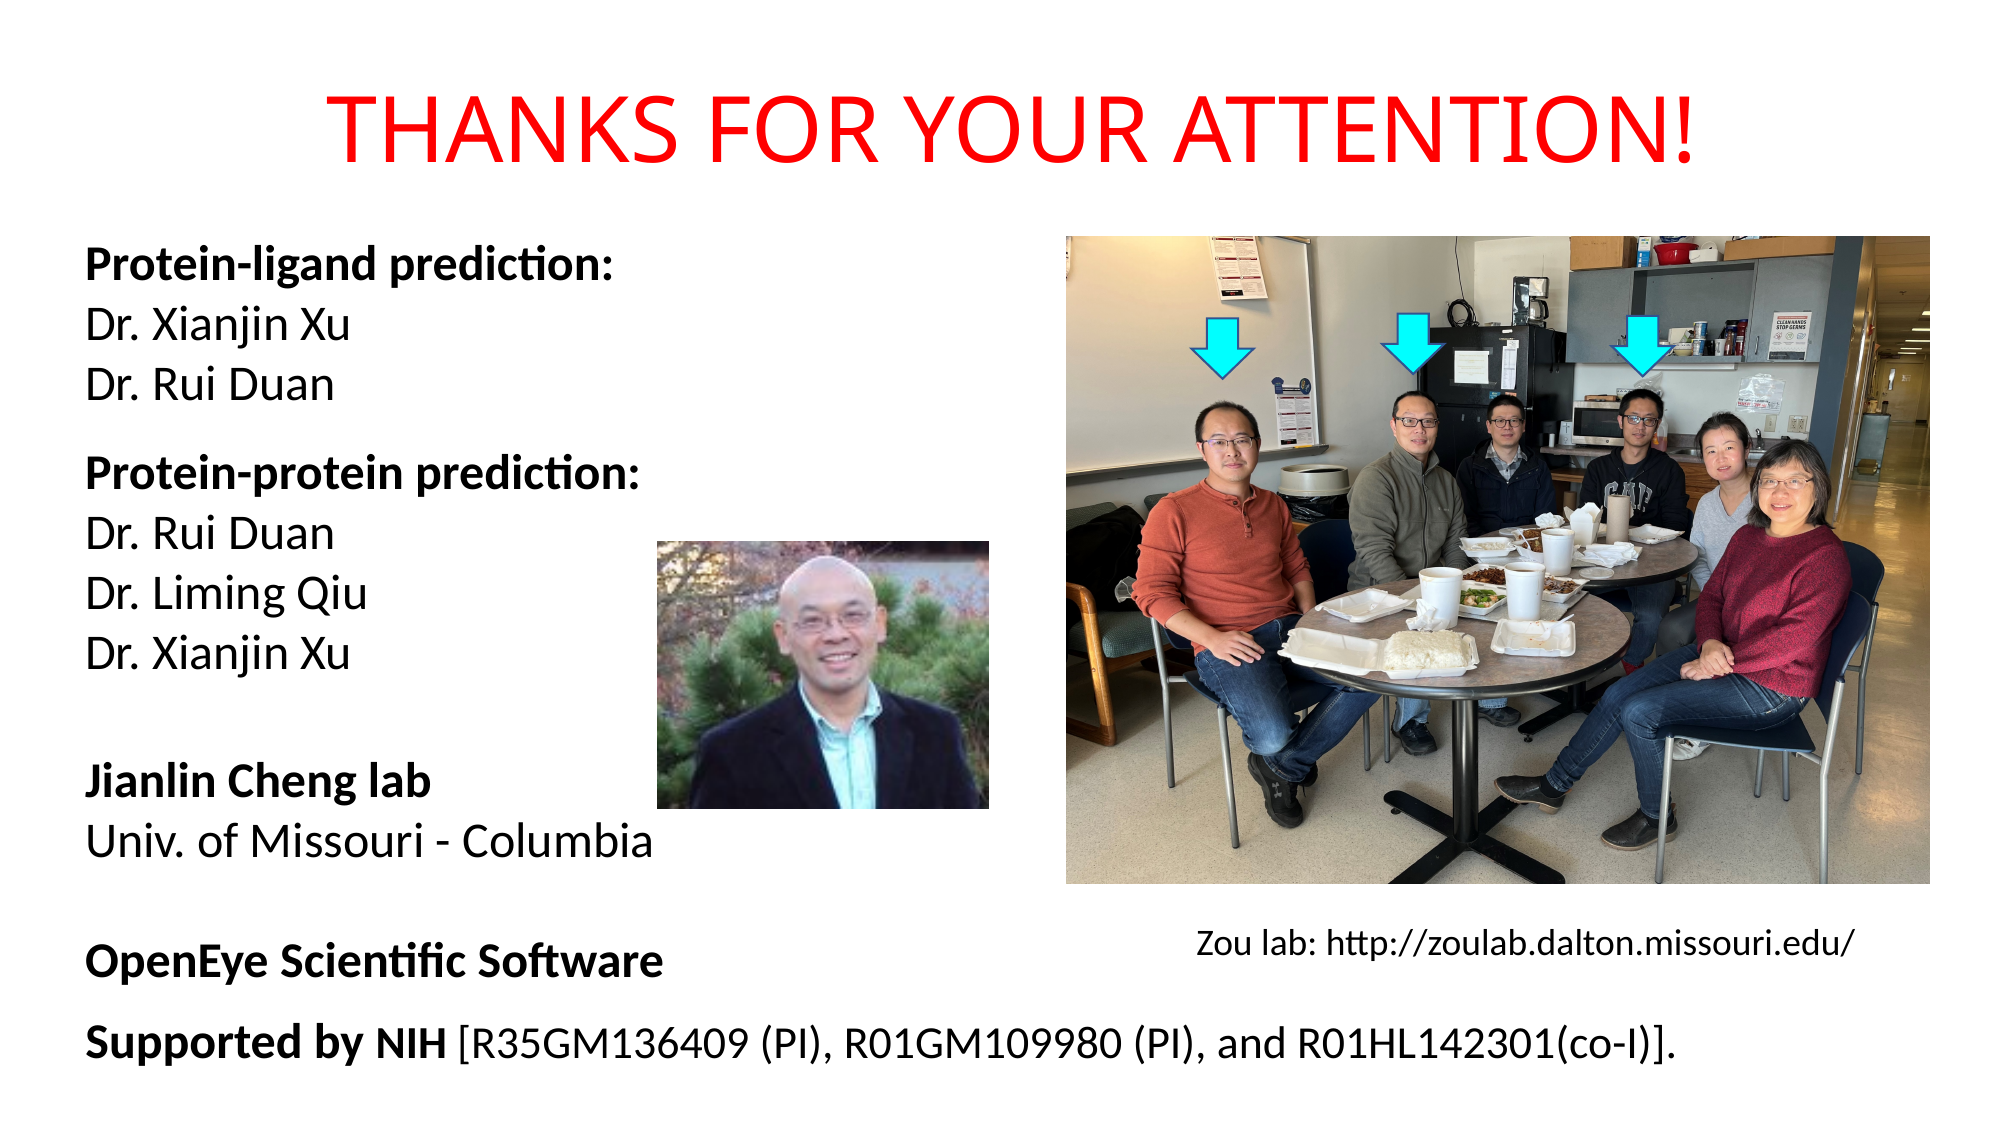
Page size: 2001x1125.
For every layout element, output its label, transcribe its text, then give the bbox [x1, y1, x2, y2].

text_box Zou lab: http://zoulab.dalton.missouri.edu/ [1181, 910, 1871, 971]
picture [657, 541, 989, 810]
text_box Jianlin Cheng lab Univ. of Missouri - Columbia OpenEye Scientific Software [70, 740, 823, 996]
title THANKS FOR YOUR ATTENTION! [150, 23, 1876, 242]
picture [1066, 236, 1930, 884]
text_box Protein-ligand prediction: Dr. Xianjin Xu Dr. Rui Duan Protein-protein prediction: Dr. Rui Duan Dr. Liming Qiu Dr. Xianjin Xu [70, 222, 702, 740]
text_box Supported by NIH [R35GM136409 (PI), R01GM109980 (PI), and R01HL142301(co-I)]. [70, 1001, 1773, 1077]
